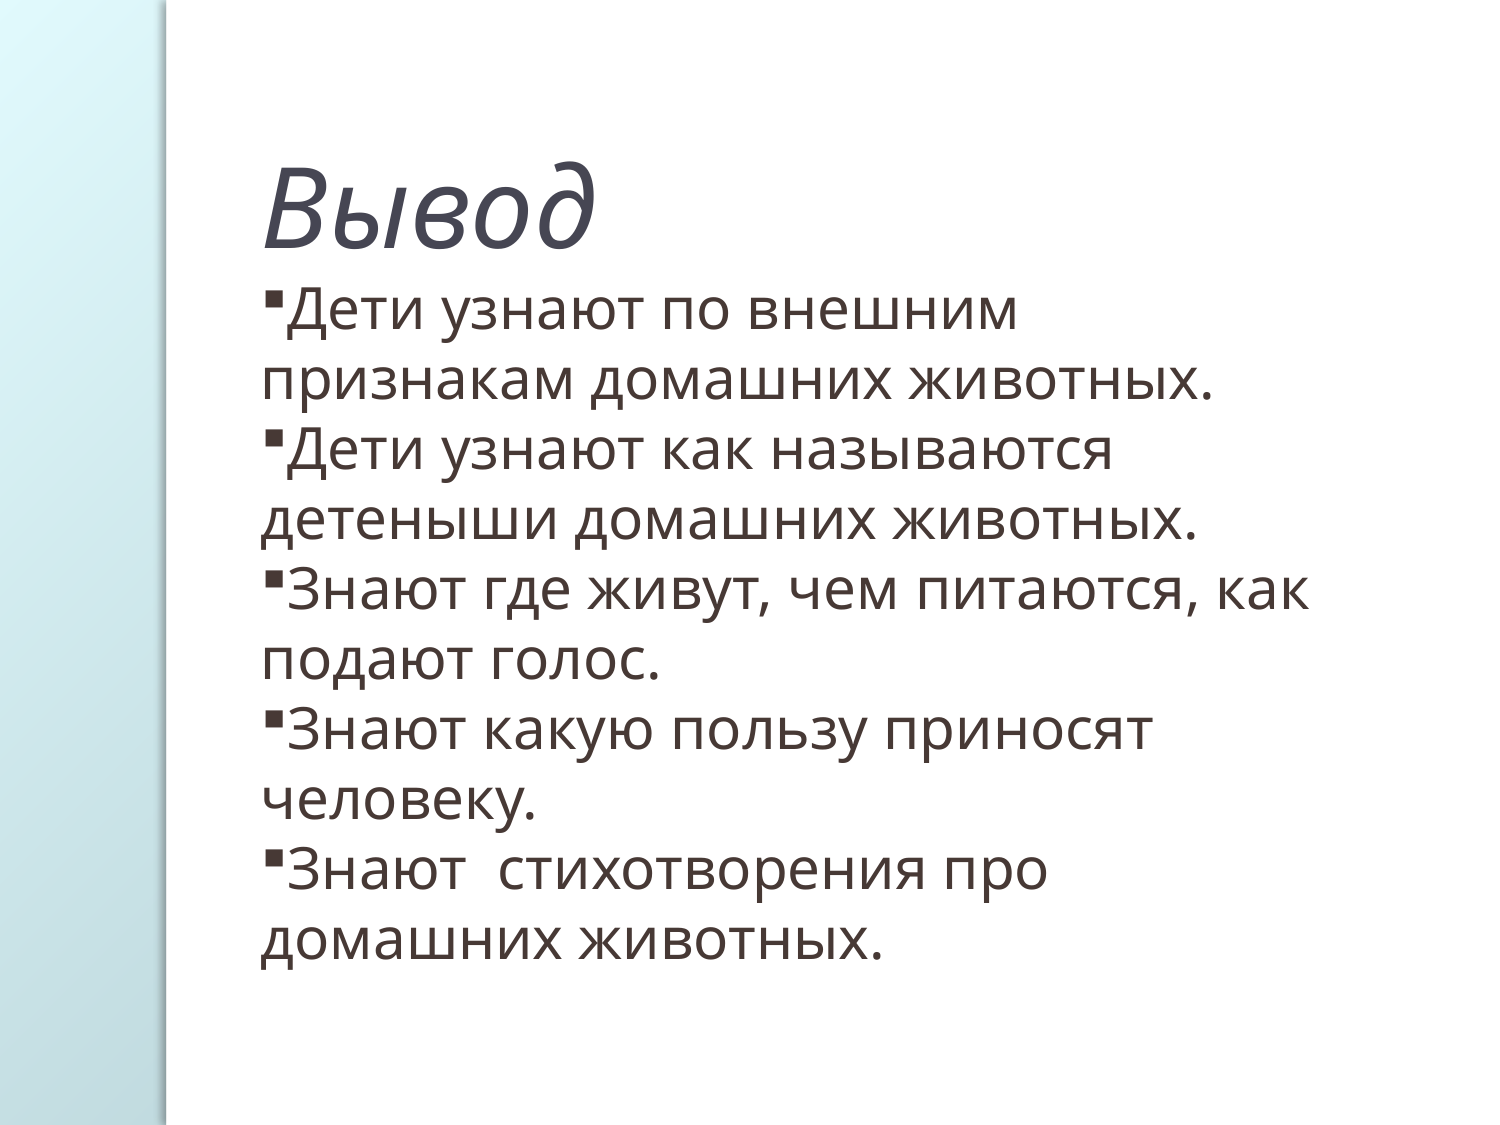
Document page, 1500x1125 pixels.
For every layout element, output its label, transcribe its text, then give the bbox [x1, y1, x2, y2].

text_box Вывод Дети узнают по внешним признакам домашних животных. Дети узнают как называются детеныши домашних животных. Знают где живут, чем питаются, как подают голос. Знают какую пользу приносят человеку. Знают стихотворения про домашних животных. [246, 128, 1348, 979]
